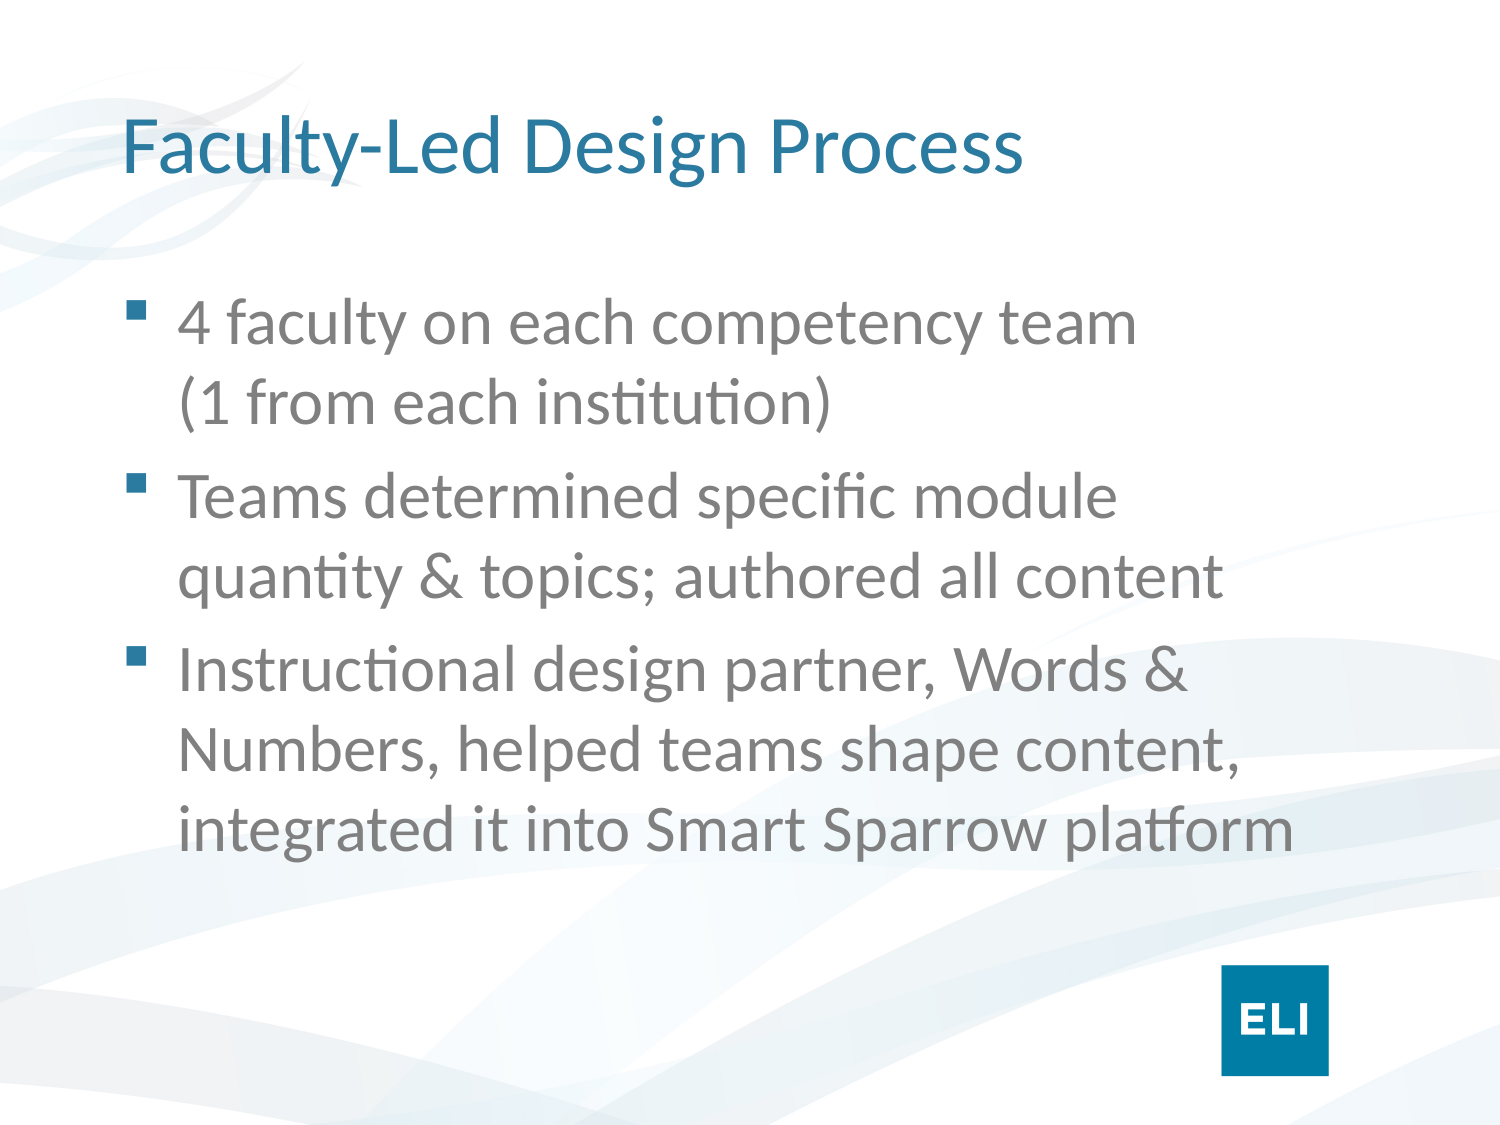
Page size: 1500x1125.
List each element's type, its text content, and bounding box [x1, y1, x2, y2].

title Faculty-Led Design Process [106, 83, 1341, 271]
picture [0, 0, 1500, 1125]
list 4 faculty on each competency team (1 from each institution) Teams determined specific module quantity & topics; authored all content Instructional design partner, Words & Numbers, helped teams shape content, integrated it into Smart Sparrow platform [106, 270, 1362, 987]
